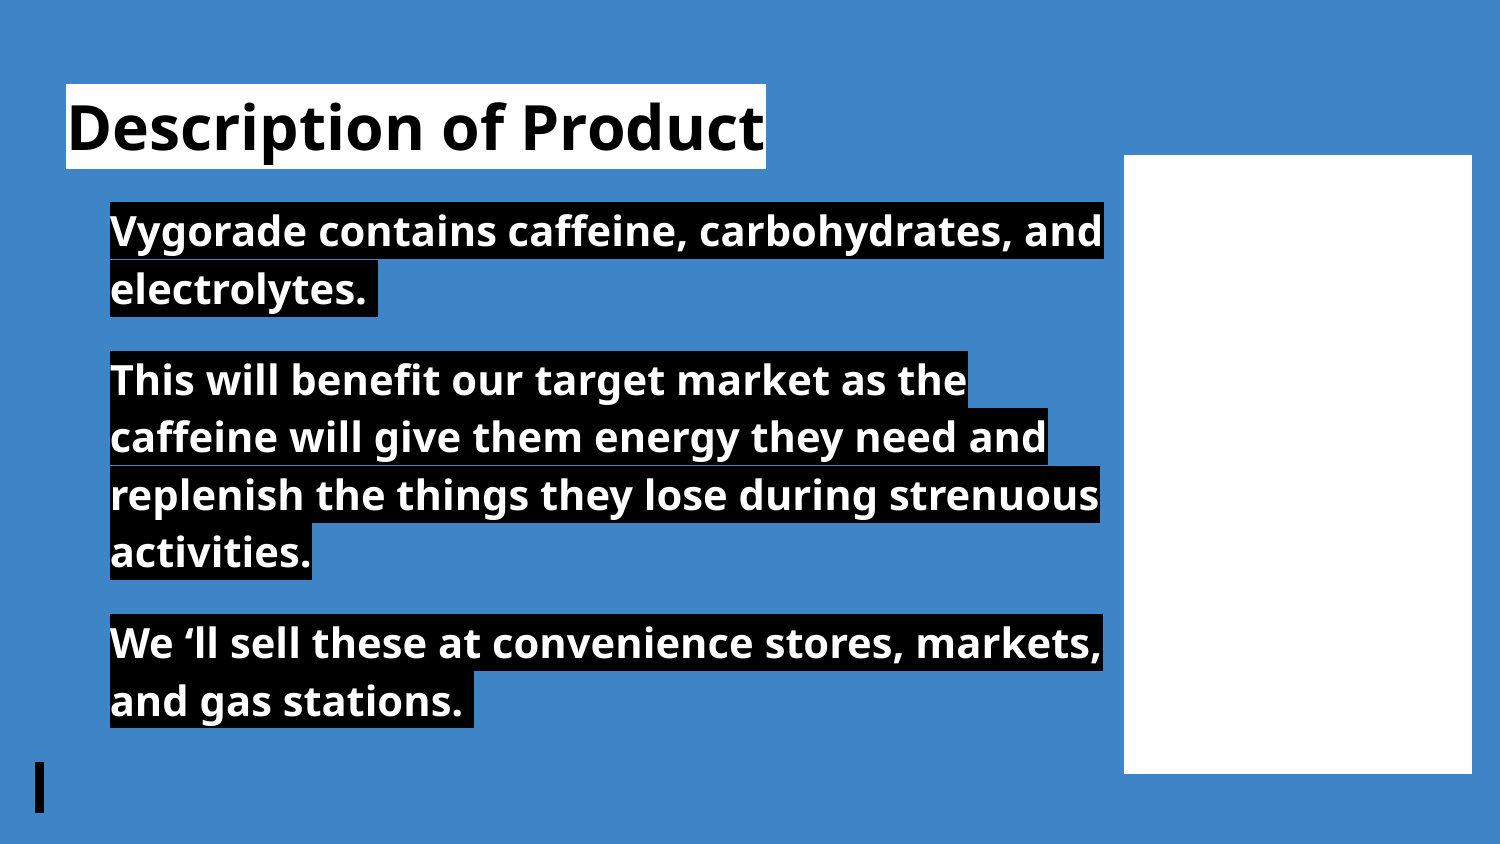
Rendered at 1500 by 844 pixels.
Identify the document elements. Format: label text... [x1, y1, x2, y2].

title Description of Product [51, 72, 1449, 167]
list Vygorade contains caffeine, carbohydrates, and electrolytes. This will benefit our target market as the caffeine will give them energy they need and replenish the things they lose during strenuous activities. We ‘ll sell these at convenience stores, markets, and gas stations. [19, 182, 1125, 801]
picture [1123, 155, 1472, 774]
